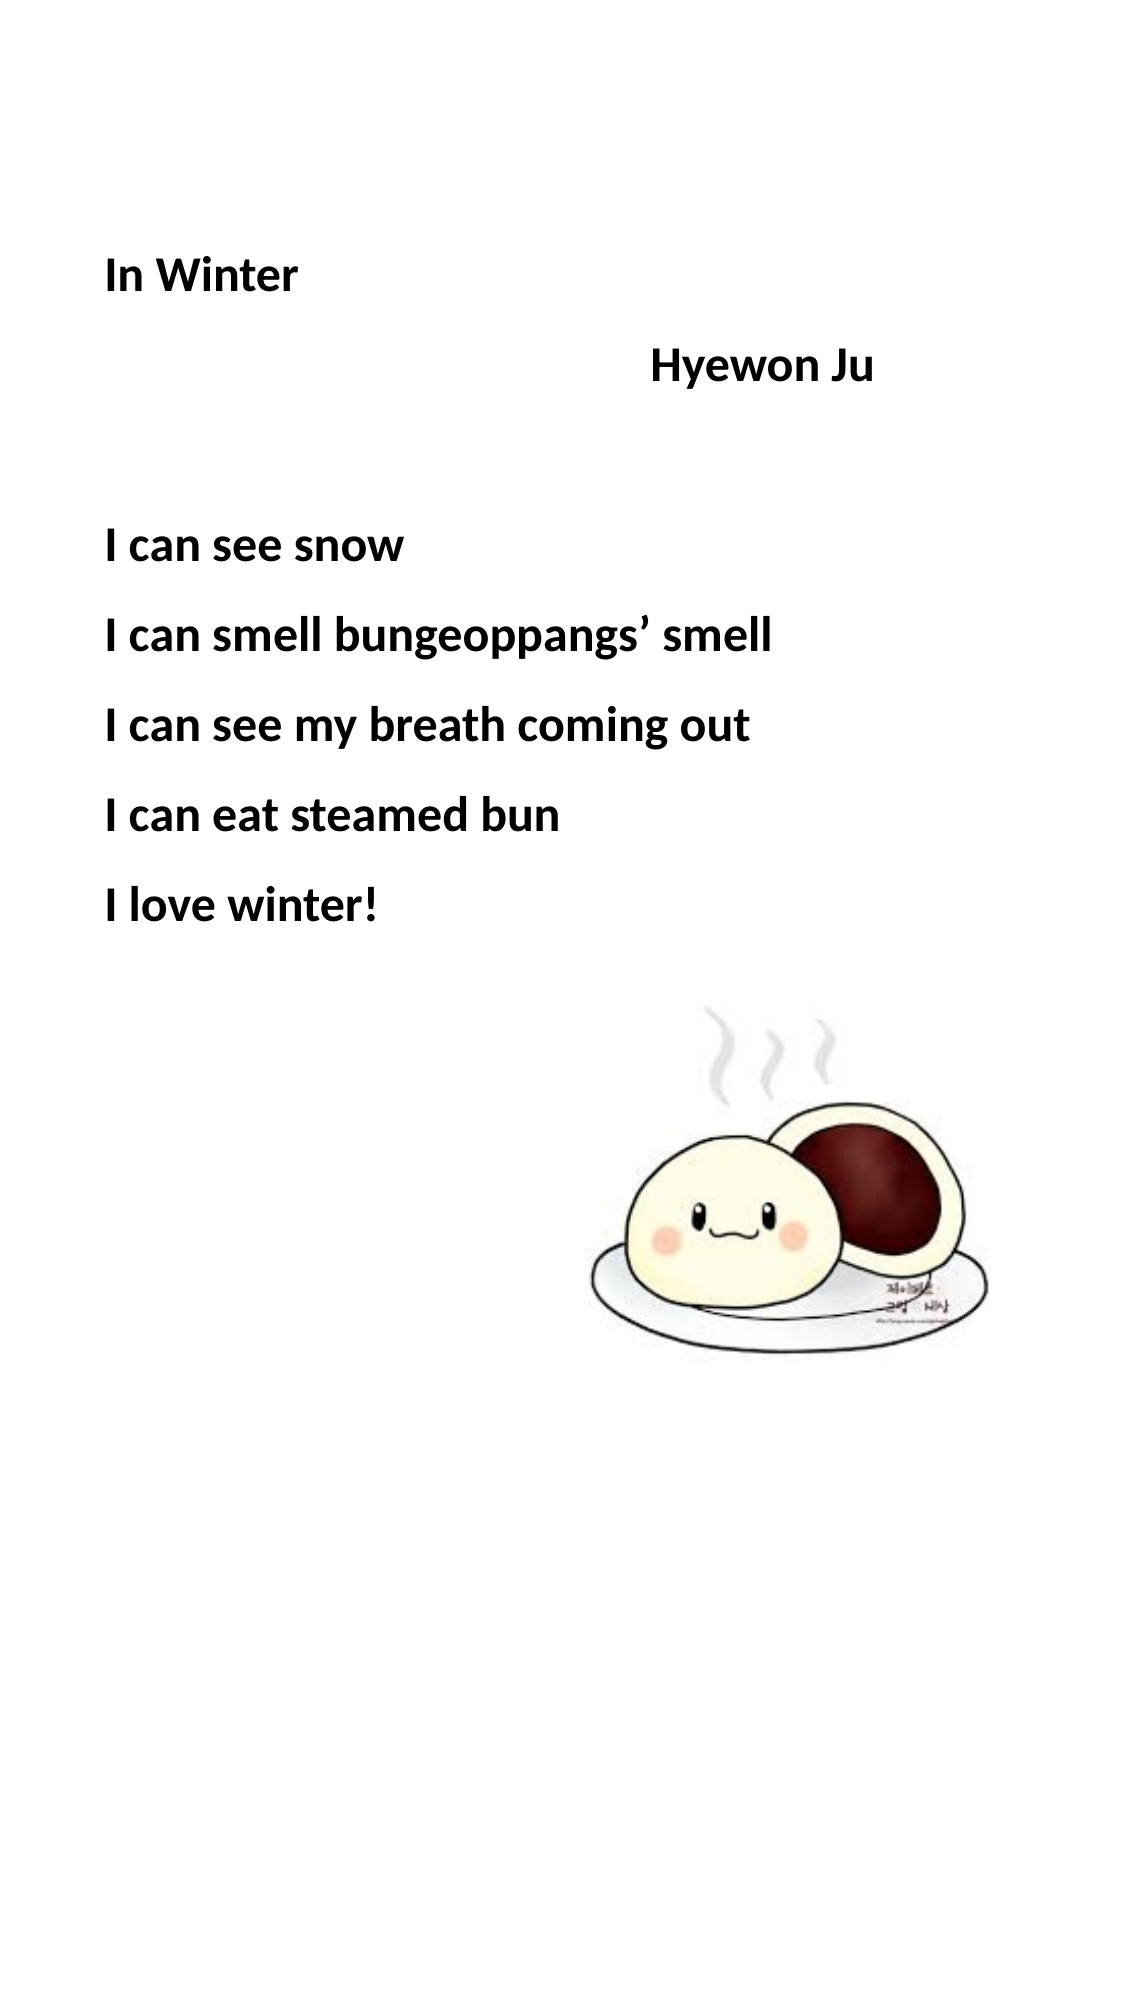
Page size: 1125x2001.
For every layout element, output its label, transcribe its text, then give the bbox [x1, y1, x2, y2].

picture [568, 971, 1023, 1427]
text_box In Winter Hyewon Ju I can see snow I can smell bungeoppangs’ smell I can see my breath coming out I can eat steamed bun I love winter! [89, 204, 890, 939]
